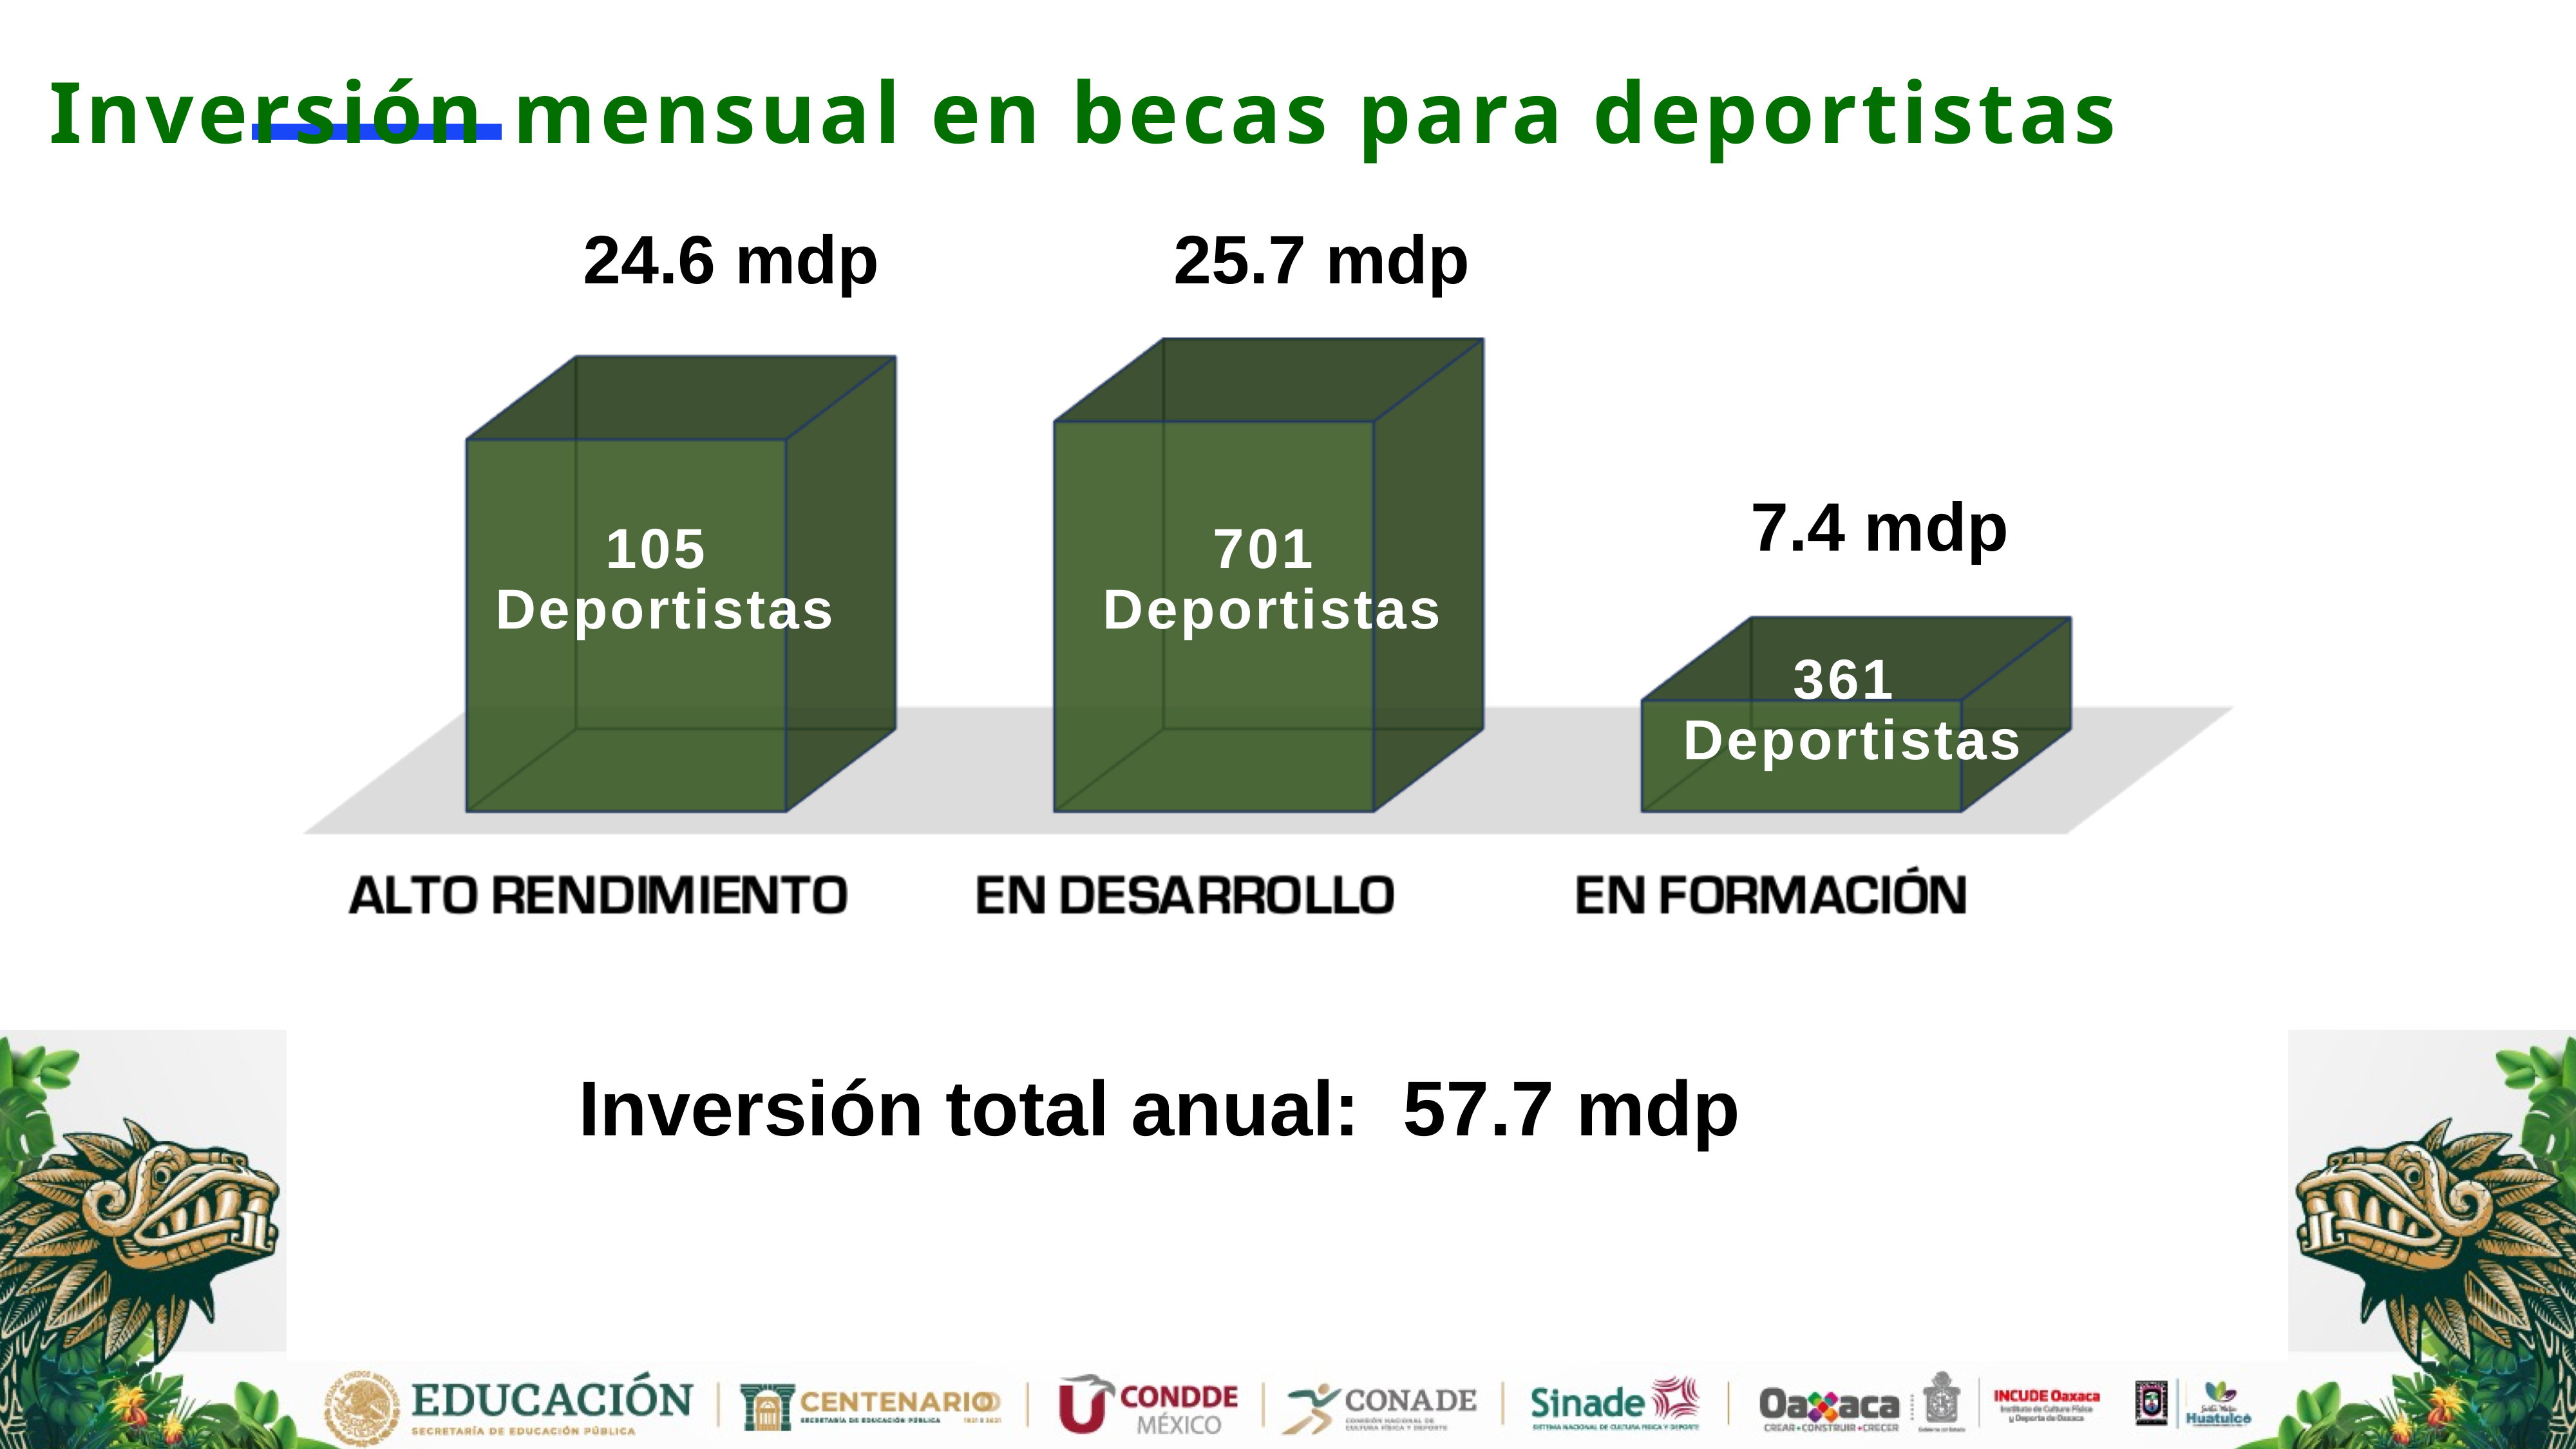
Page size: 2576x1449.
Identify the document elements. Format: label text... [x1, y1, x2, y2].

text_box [0, 1012, 2576, 1449]
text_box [79, 205, 2464, 1156]
list Inversión mensual en becas para deportistas [39, 25, 2537, 207]
